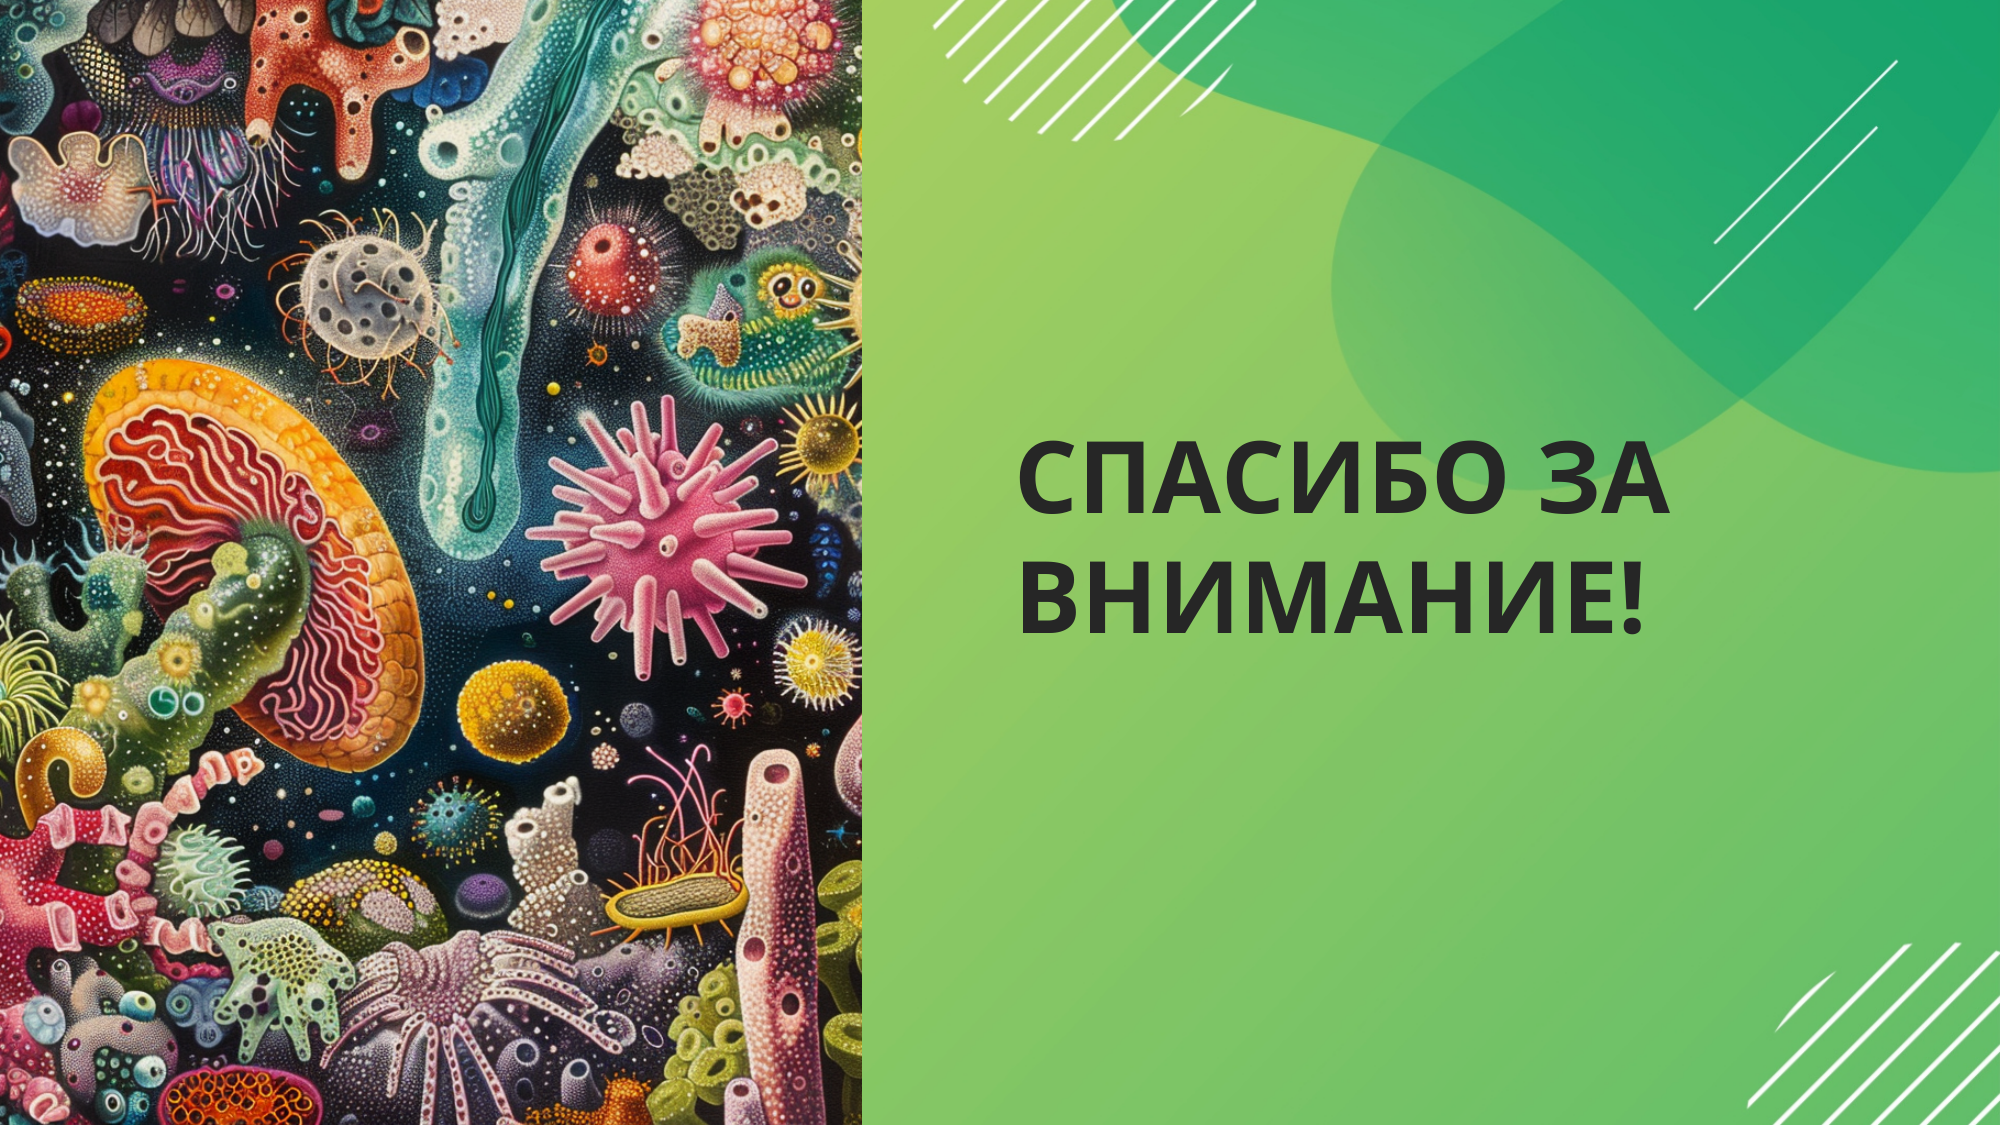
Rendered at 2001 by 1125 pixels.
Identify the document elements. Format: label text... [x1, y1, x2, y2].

text_box СПАСИБО ЗА ВНИМАНИЕ! [999, 406, 1904, 624]
picture [0, 0, 862, 1125]
